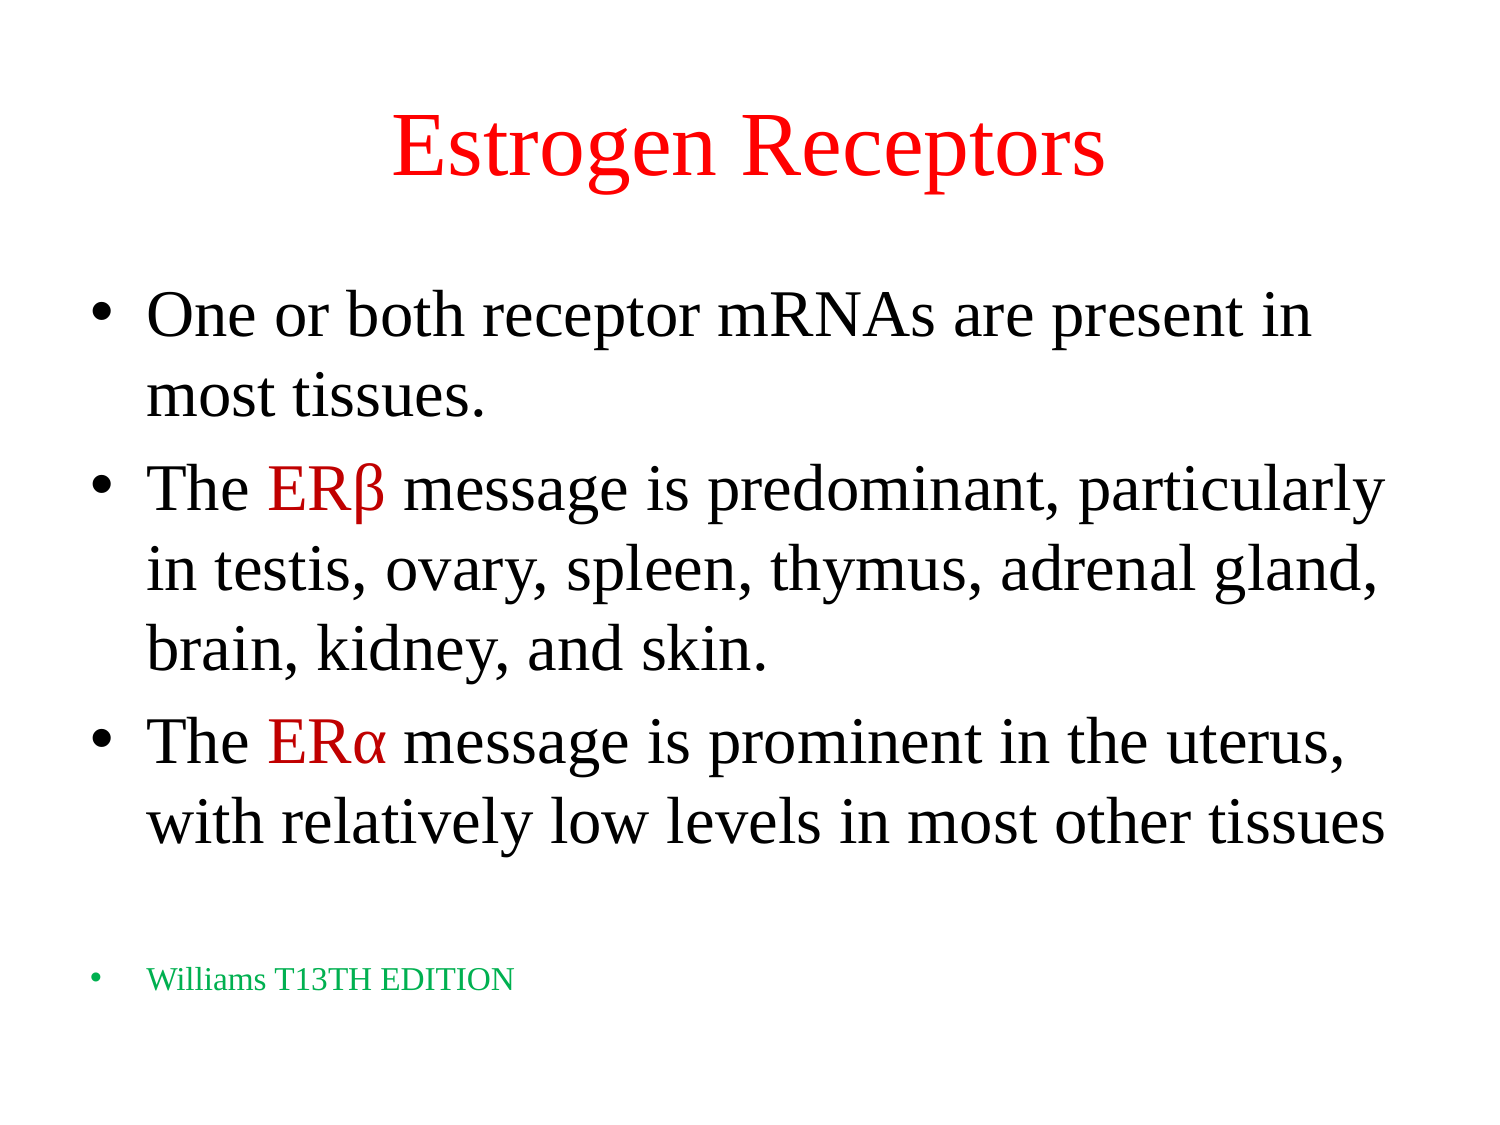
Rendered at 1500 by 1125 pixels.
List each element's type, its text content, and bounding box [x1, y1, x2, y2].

list One or both receptor mRNAs are present in most tissues. The ERβ message is predominant, particularly in testis, ovary, spleen, thymus, adrenal gland, brain, kidney, and skin. The ERα message is prominent in the uterus, with relatively low levels in most other tissues Williams T13TH EDITION [75, 262, 1425, 1005]
title Estrogen Receptors [75, 45, 1425, 233]
